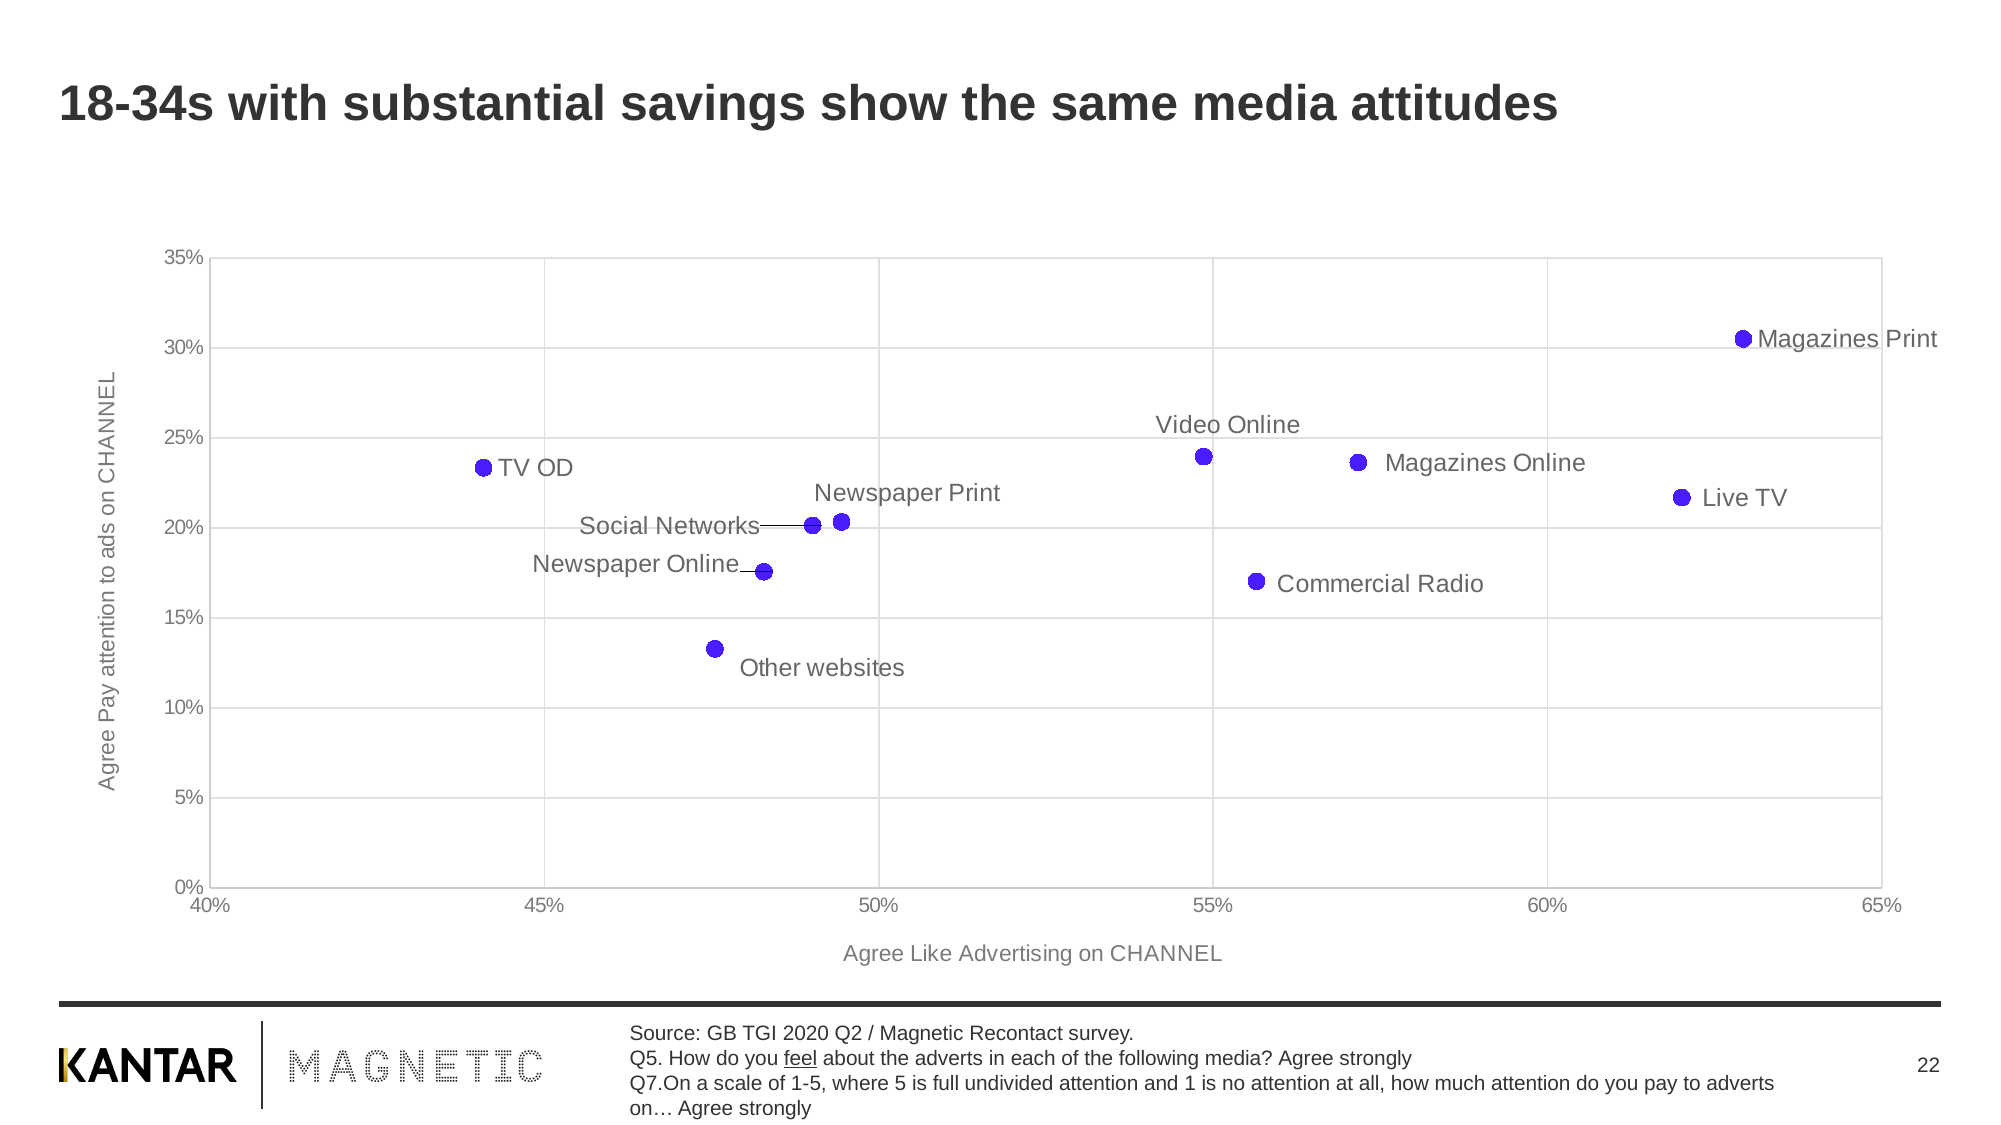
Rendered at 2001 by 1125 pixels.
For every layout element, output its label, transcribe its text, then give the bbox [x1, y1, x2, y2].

title 18-34s with substantial savings show the same media attitudes [59, 70, 1941, 137]
footer Source: GB TGI 2020 Q2 / Magnetic Recontact survey. Q5. How do you feel about the adverts in each of the following media? Agree strongly Q7.On a scale of 1-5, where 5 is full undivided attention and 1 is no attention at all, how much attention do you pay to adverts on… Agree strongly [629, 1048, 1824, 1092]
picture [287, 1048, 544, 1084]
chart [59, 230, 1941, 998]
slide_number 22 [1780, 1048, 1941, 1081]
picture [59, 1048, 237, 1082]
